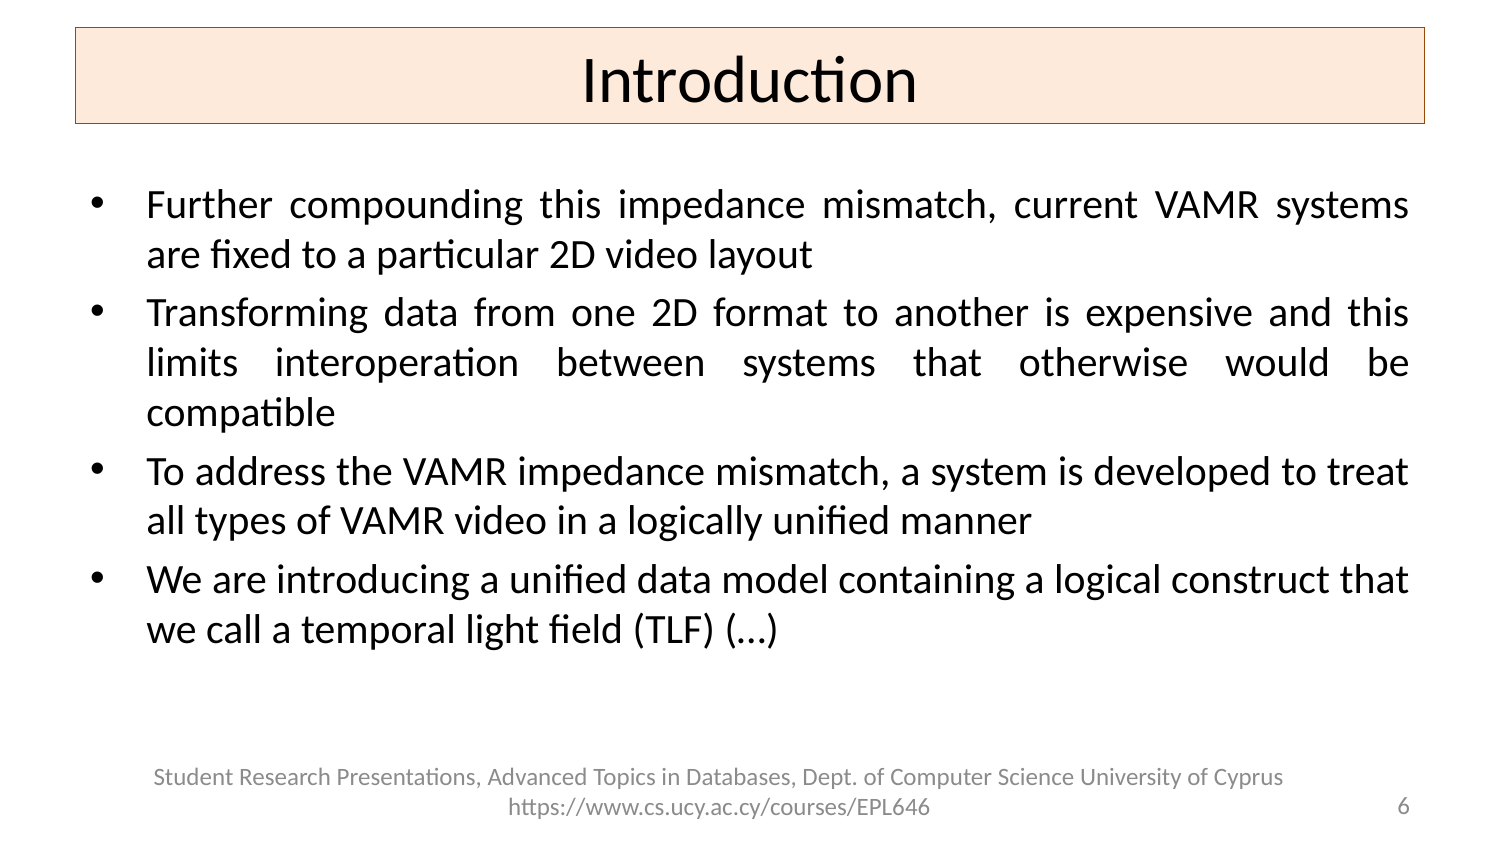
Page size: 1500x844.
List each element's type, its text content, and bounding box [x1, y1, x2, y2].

footer Student Research Presentations, Advanced Topics in Databases, Dept. of Computer Science University of Cyprus https://www.cs.ucy.ac.cy/courses/EPL646 [75, 753, 1365, 827]
title Introduction [75, 27, 1425, 124]
list Further compounding this impedance mismatch, current VAMR systems are fixed to a particular 2D video layout Transforming data from one 2D format to another is expensive and this limits interoperation between systems that otherwise would be compatible To address the VAMR impedance mismatch, a system is developed to treat all types of VAMR video in a logically unified manner We are introducing a unified data model containing a logical construct that we call a temporal light field (TLF) (…) [75, 169, 1425, 682]
slide_number 6 [1074, 782, 1425, 827]
